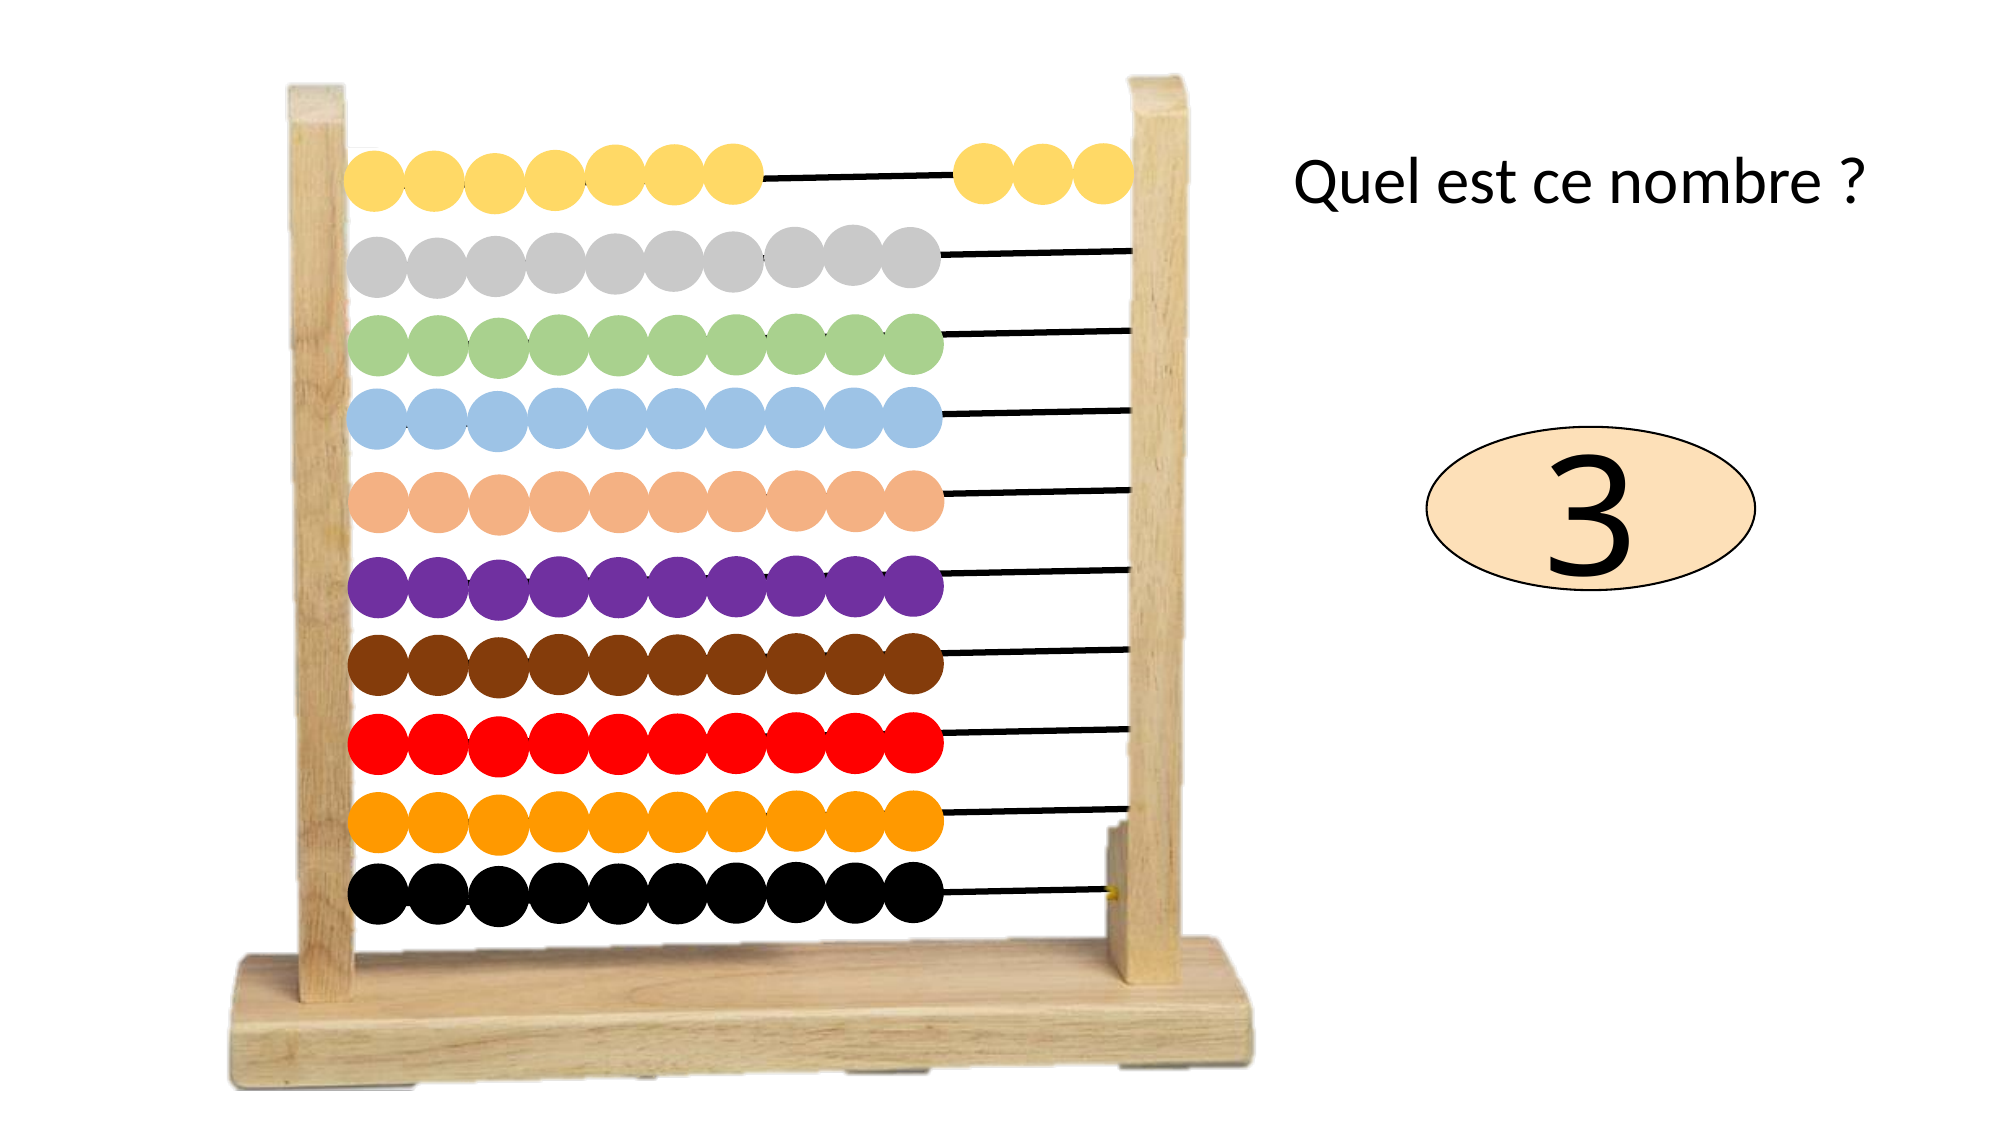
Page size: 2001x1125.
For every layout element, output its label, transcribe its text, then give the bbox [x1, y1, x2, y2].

text_box Quel est ce nombre ? [1261, 129, 1928, 225]
text_box 3 [1425, 425, 1757, 592]
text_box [220, 67, 1261, 1107]
